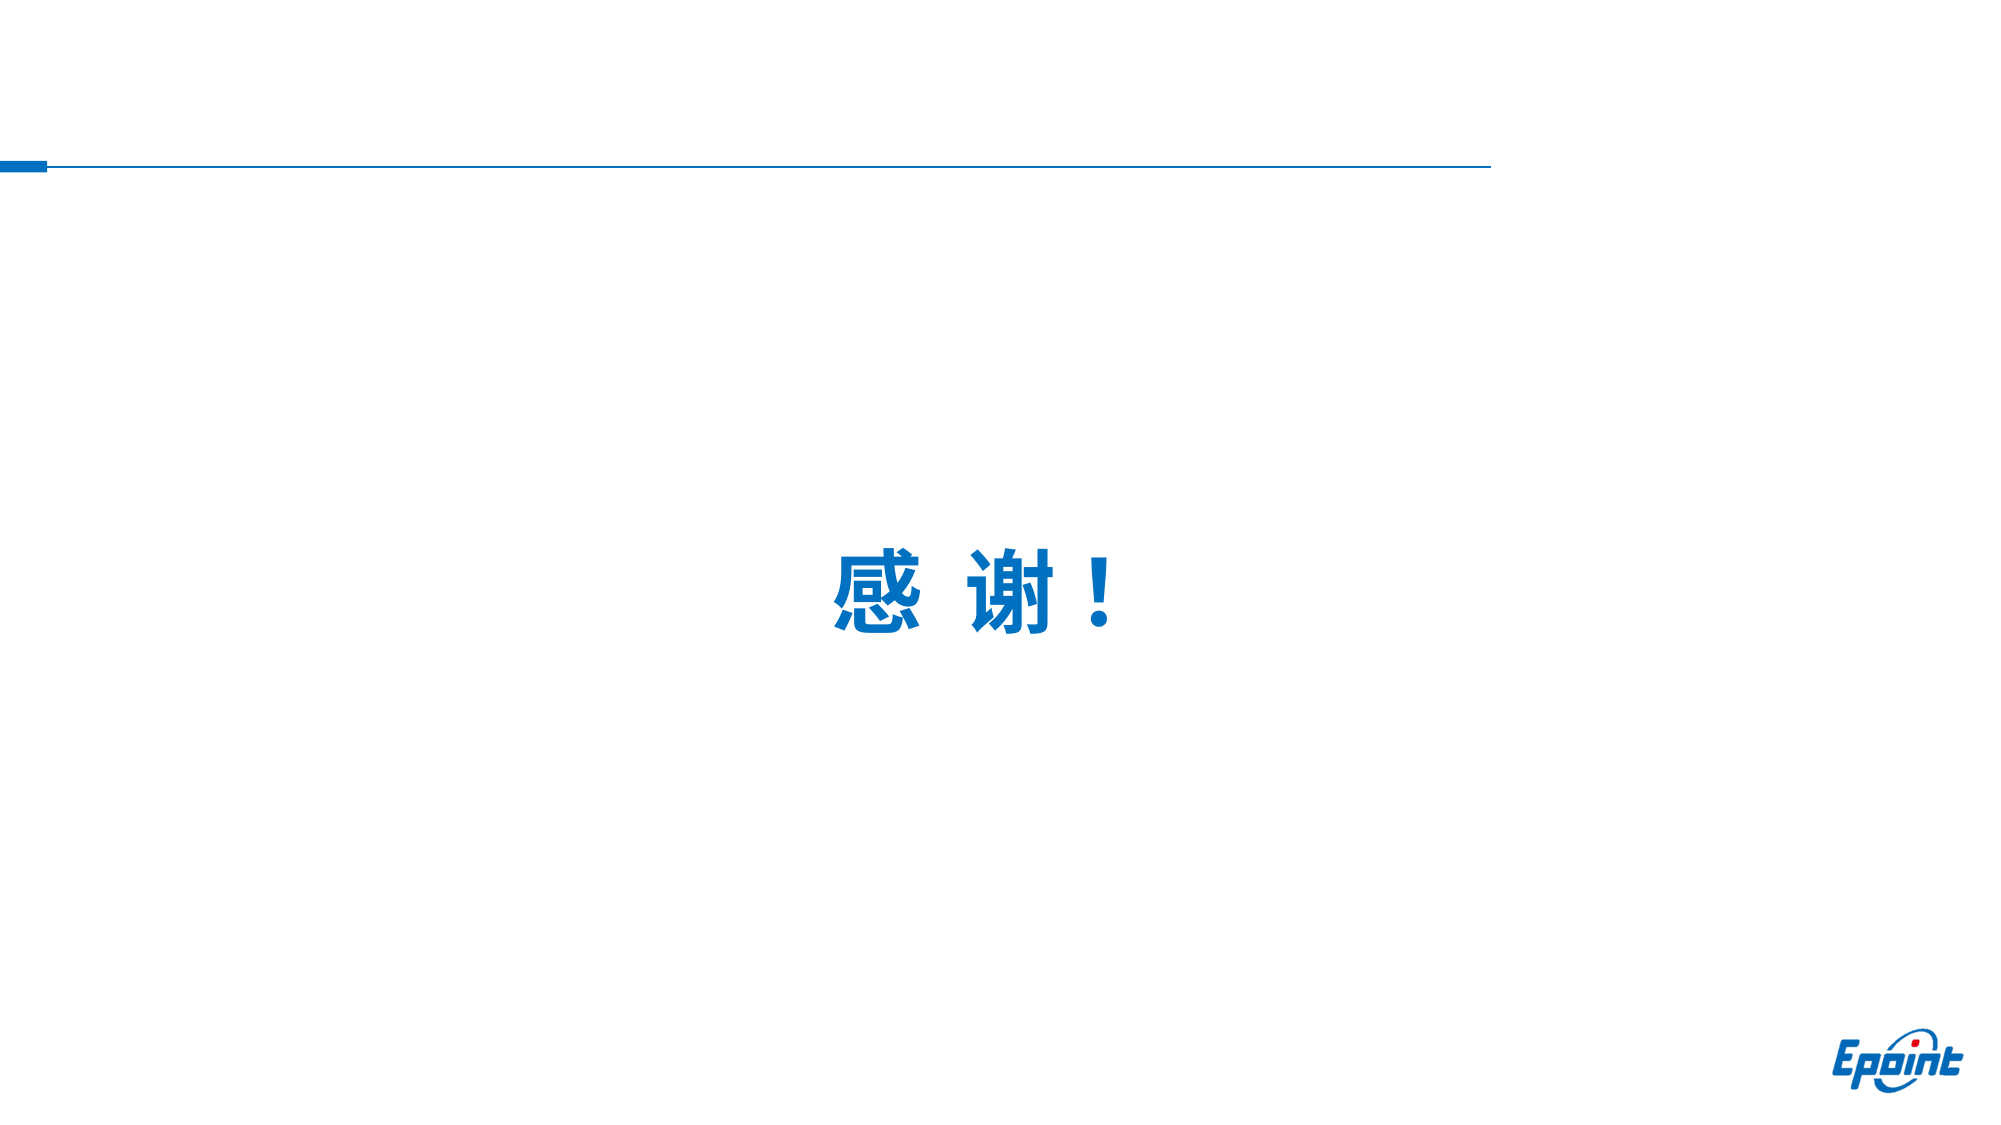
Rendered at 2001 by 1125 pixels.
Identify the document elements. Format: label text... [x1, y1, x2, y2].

picture [1827, 1023, 1966, 1094]
text_box 感 谢 ！ [267, 417, 1733, 912]
